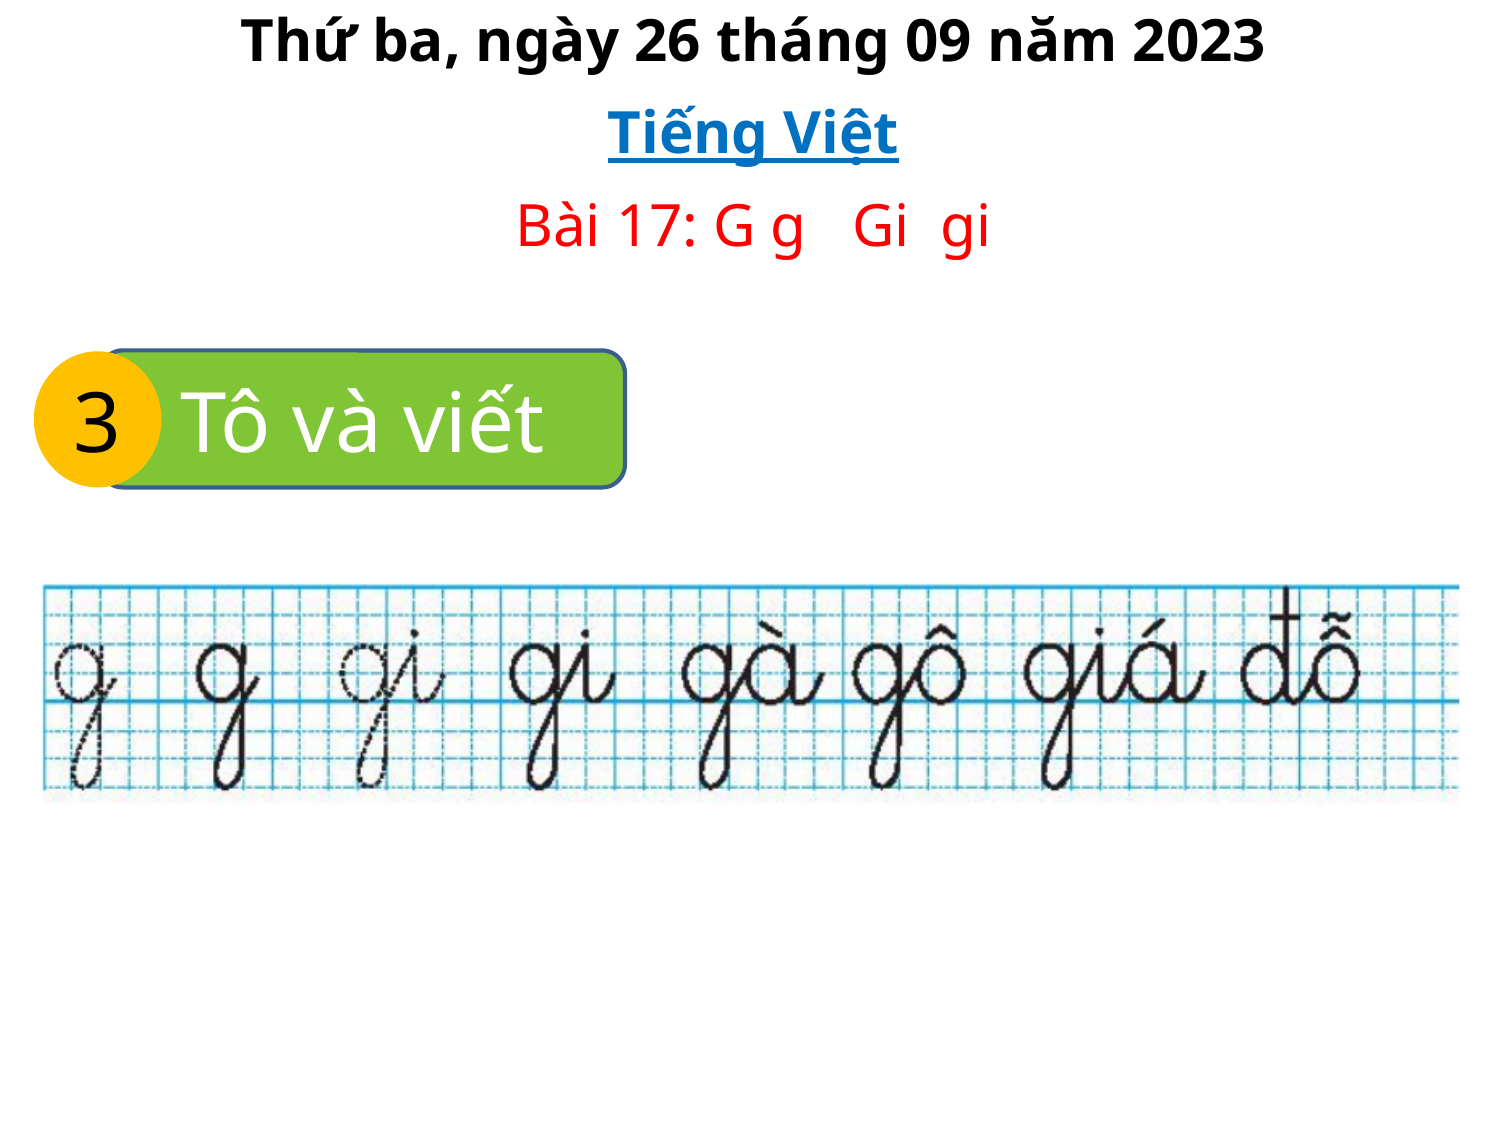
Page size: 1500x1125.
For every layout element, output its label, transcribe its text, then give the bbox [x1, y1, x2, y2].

picture [28, 562, 1460, 814]
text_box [33, 350, 626, 488]
text_box Thứ ba, ngày 26 tháng 09 năm 2023 Tiếng Việt Bài 17: G g Gi gi [28, 4, 1479, 267]
